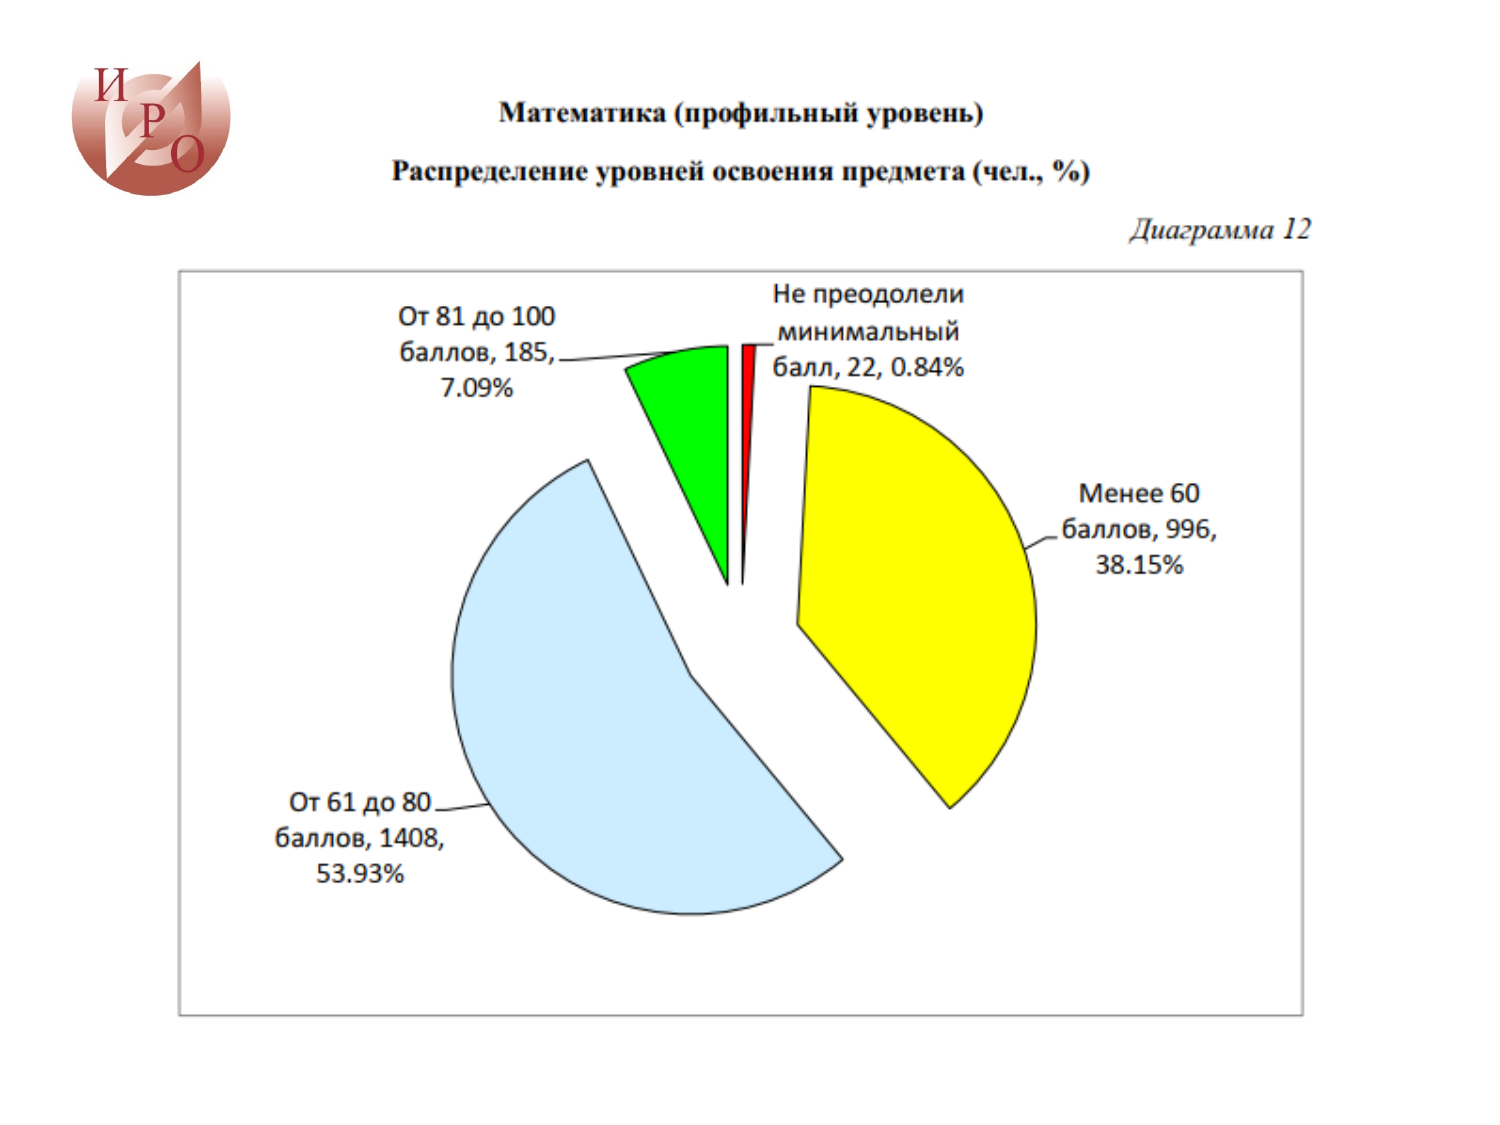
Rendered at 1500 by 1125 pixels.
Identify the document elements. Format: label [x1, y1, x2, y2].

list [111, 30, 1377, 1062]
picture [55, 24, 249, 218]
